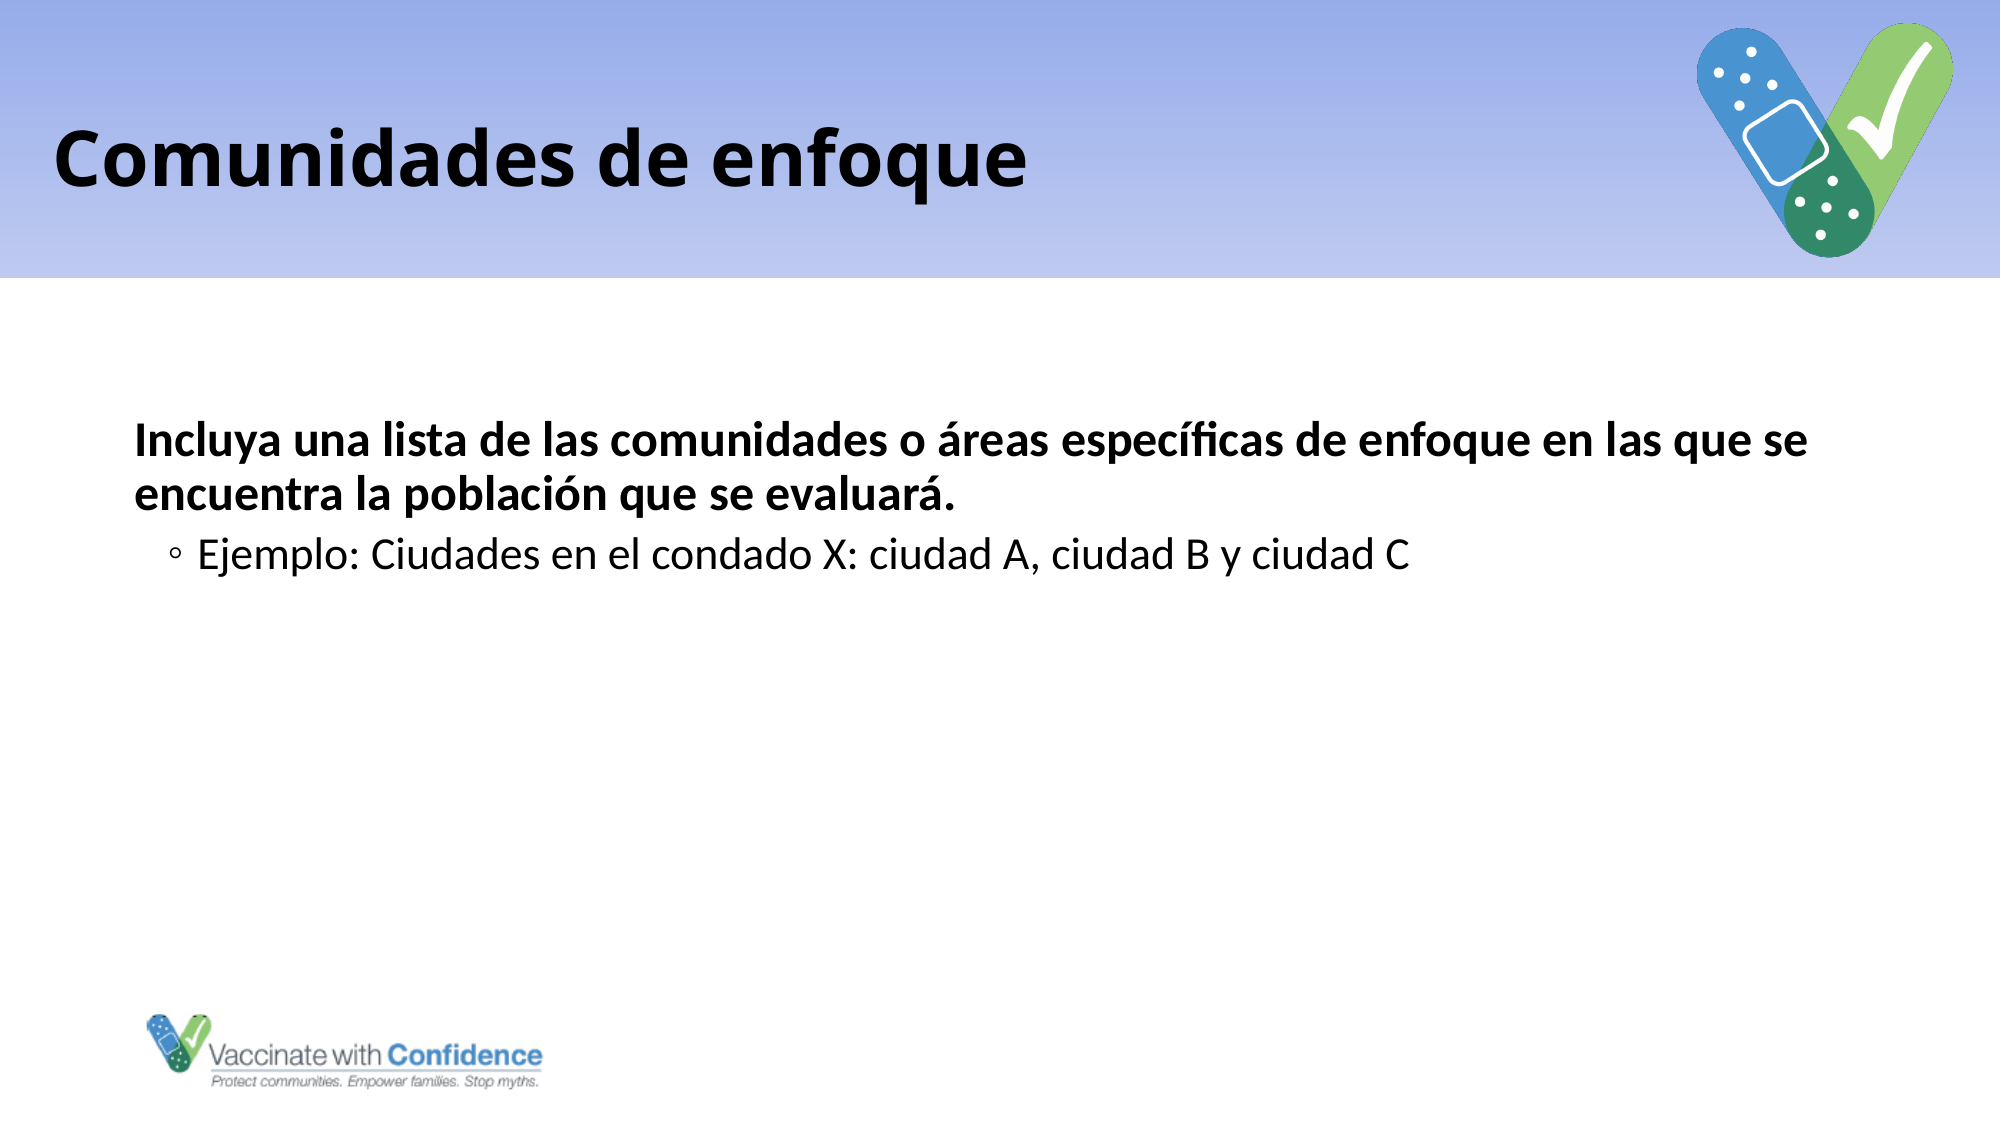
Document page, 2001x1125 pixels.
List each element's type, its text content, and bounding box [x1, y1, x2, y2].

picture [137, 1003, 562, 1117]
list Incluya una lista de las comunidades o áreas específicas de enfoque en las que se encuentra la población que se evaluará. Ejemplo: Ciudades en el condado X: ciudad A, ciudad B y ciudad C [134, 406, 1866, 1003]
picture [1687, 210, 1961, 266]
picture [1687, 11, 1961, 50]
title Comunidades de enfoque [37, 50, 1963, 210]
